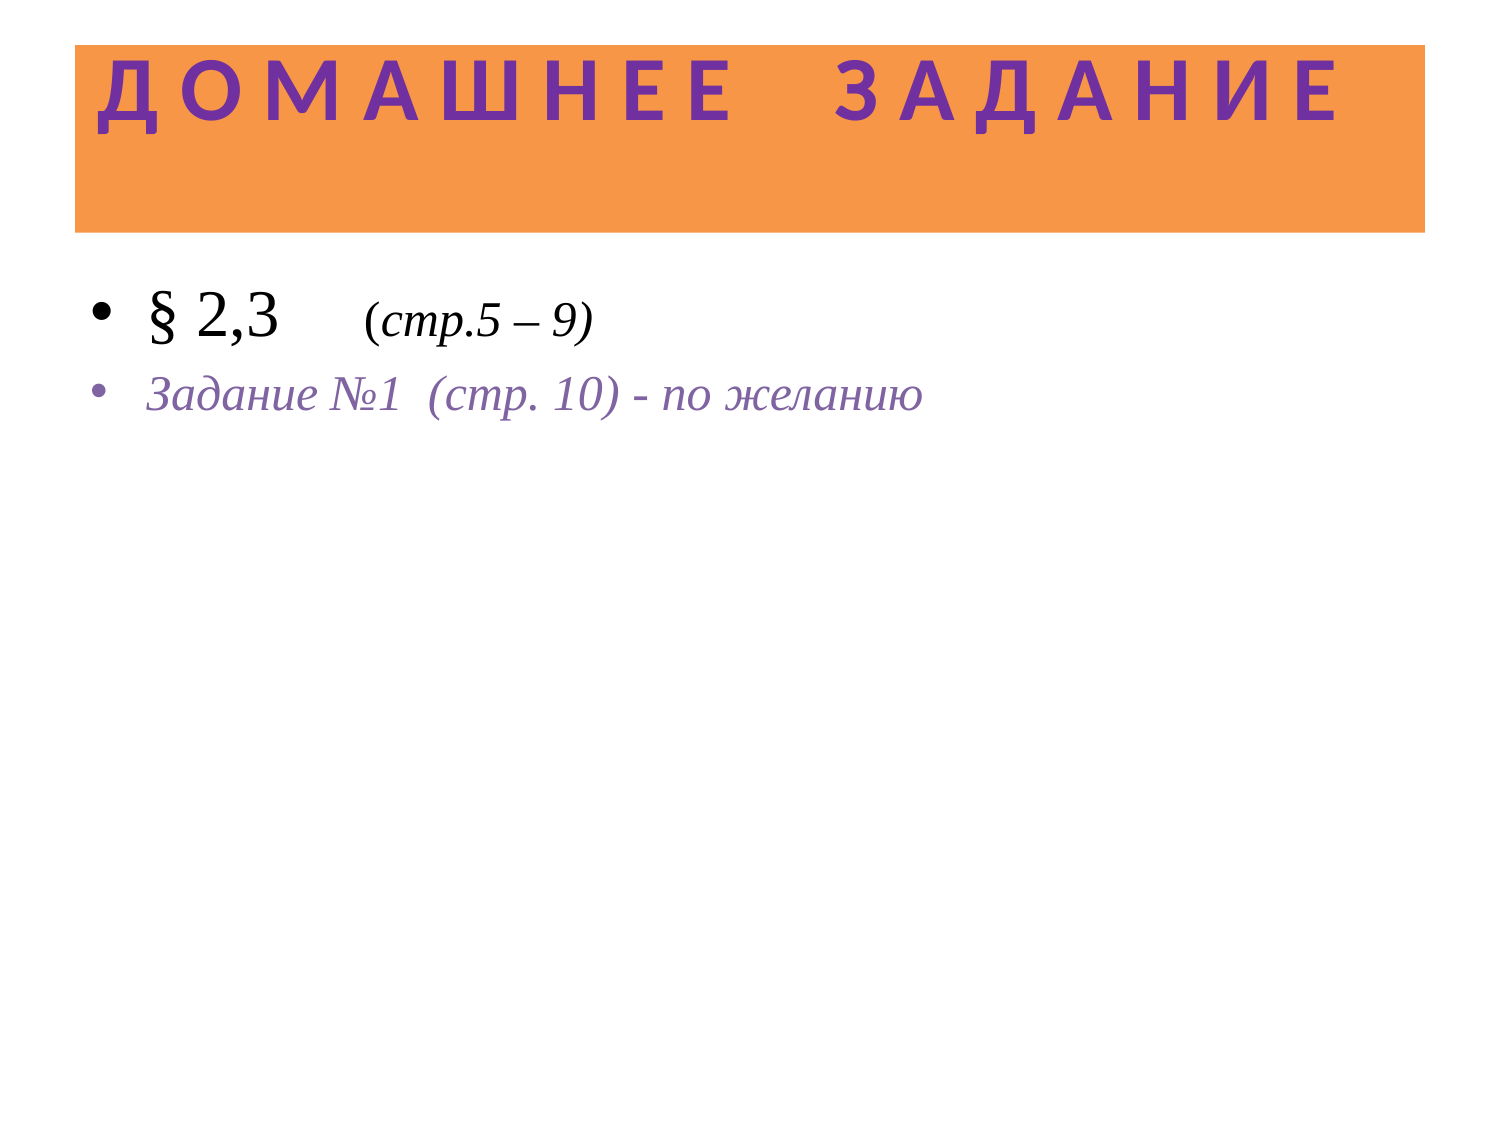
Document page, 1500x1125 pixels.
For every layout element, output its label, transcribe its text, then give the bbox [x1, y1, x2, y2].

title Д О М А Ш Н Е Е З А Д А Н И Е [75, 45, 1425, 233]
list § 2,3 (стр.5 – 9) Задание №1 (стр. 10) - по желанию [75, 262, 1425, 1005]
